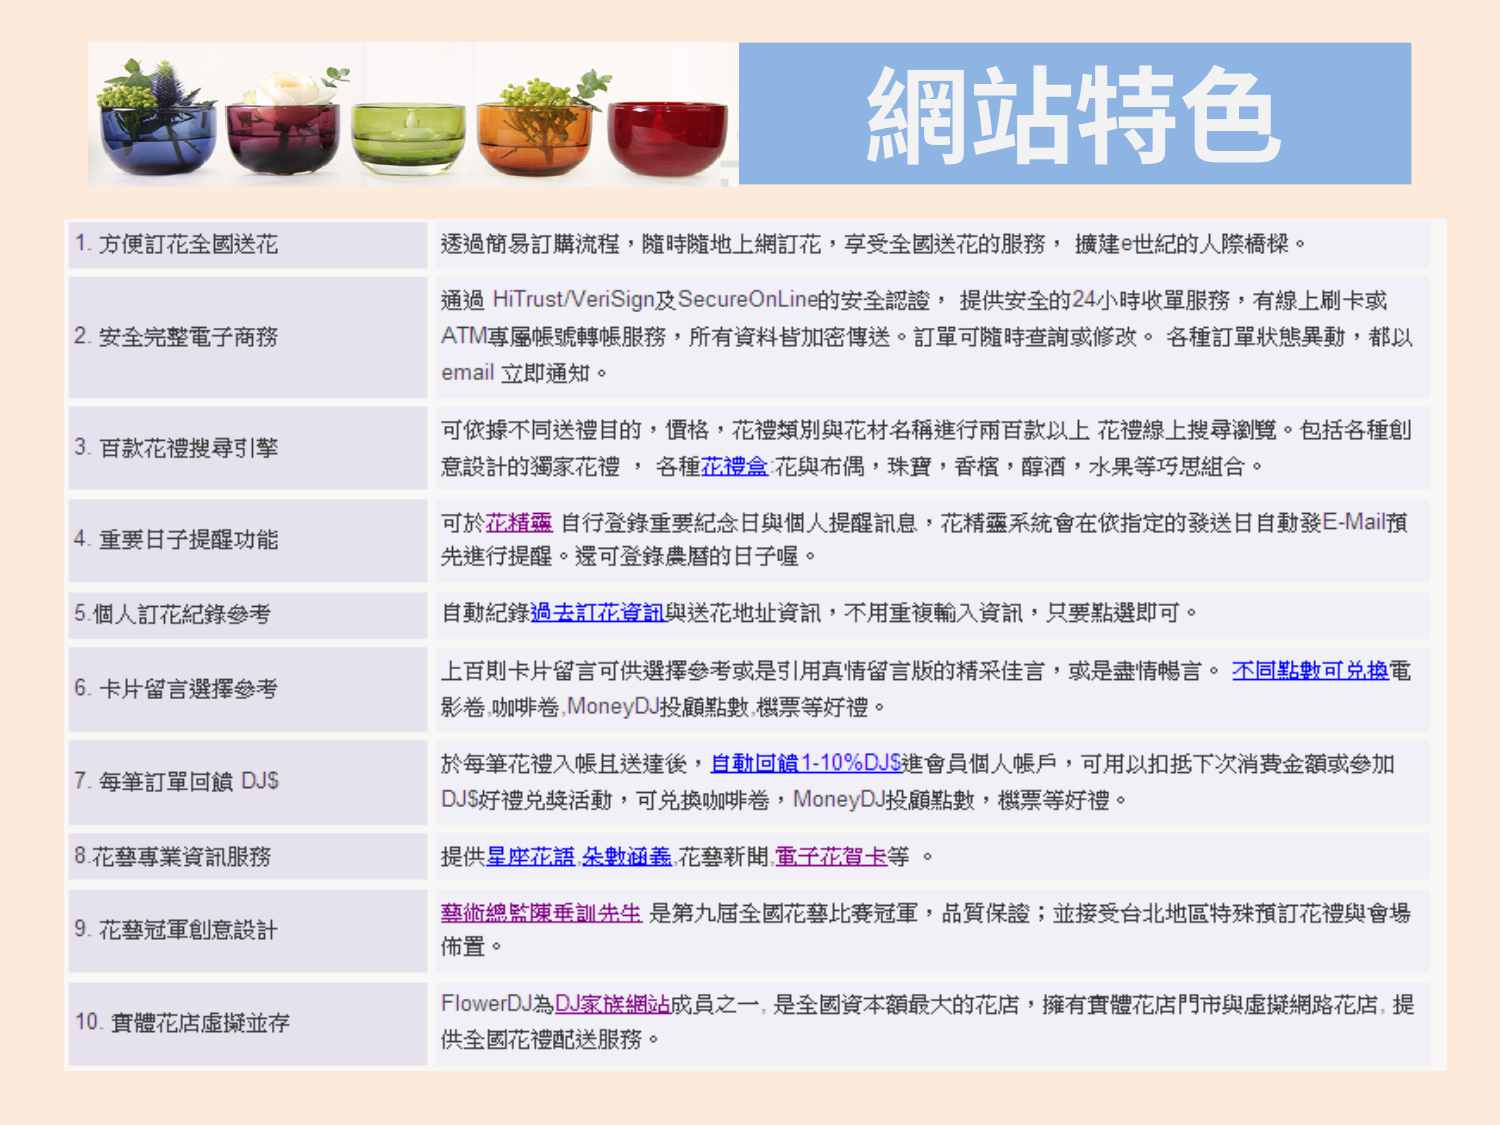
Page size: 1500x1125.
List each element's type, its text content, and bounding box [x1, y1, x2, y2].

picture [88, 42, 739, 187]
text_box 網站特色 [739, 42, 1412, 185]
picture [64, 219, 1448, 1071]
